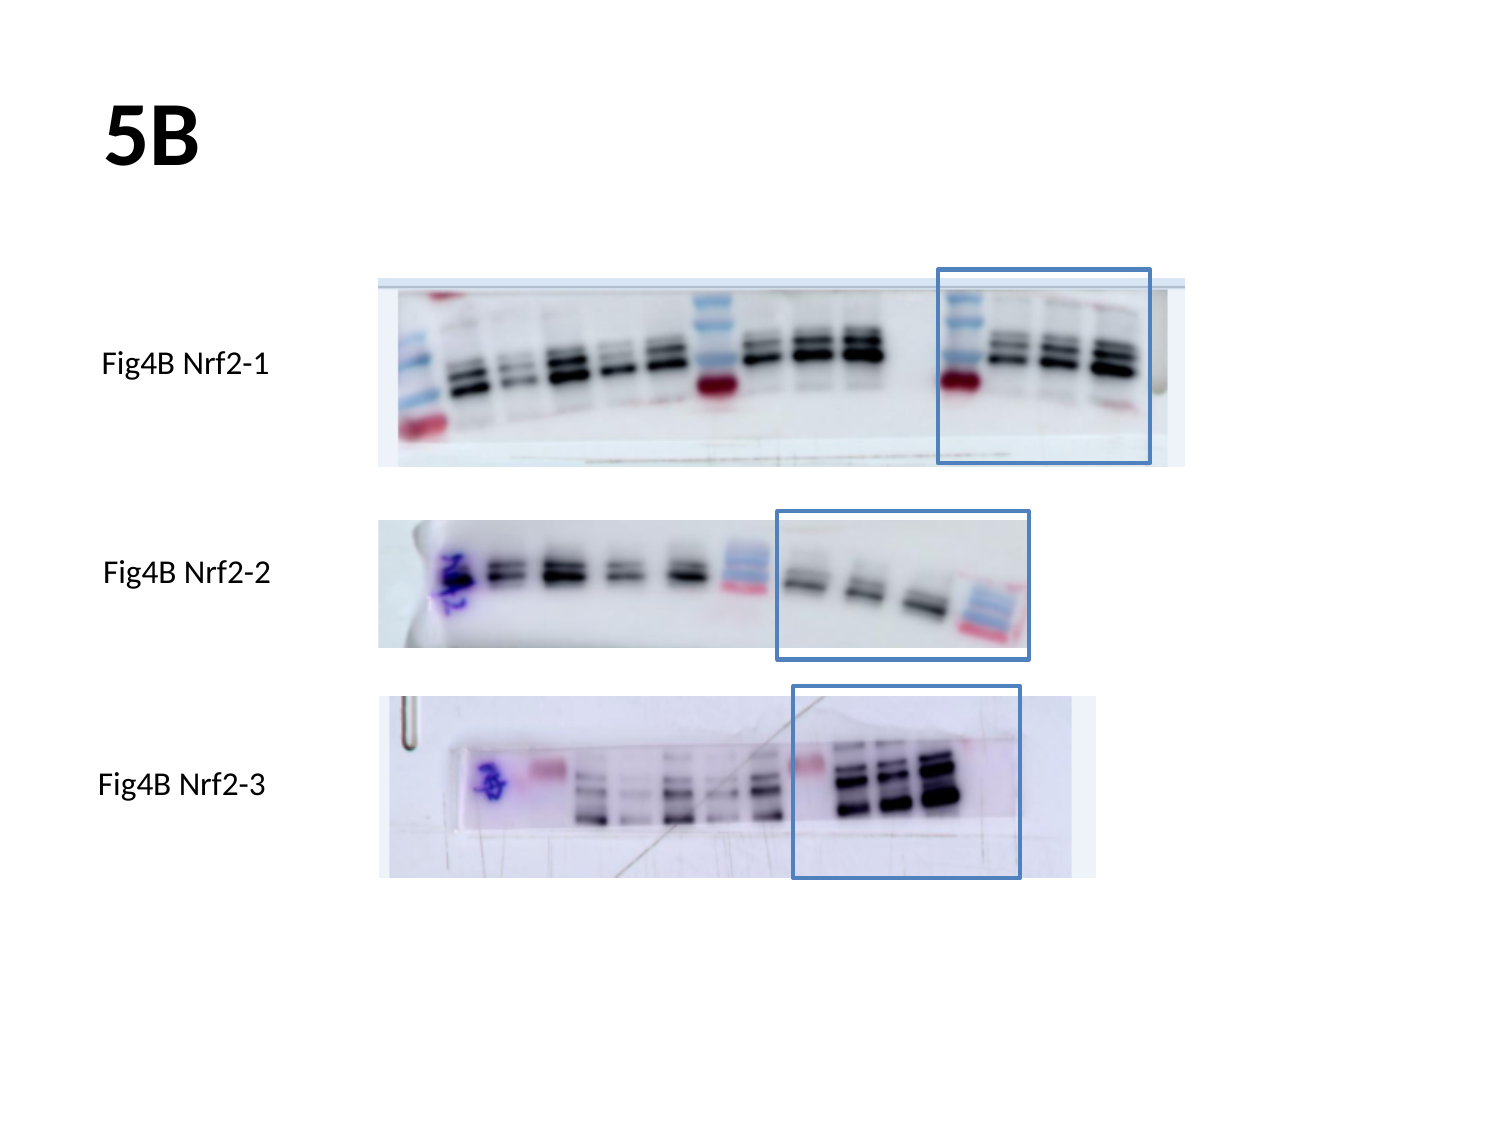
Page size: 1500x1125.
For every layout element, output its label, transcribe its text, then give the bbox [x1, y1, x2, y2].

picture [377, 277, 1186, 468]
text_box 5B [88, 66, 384, 191]
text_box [379, 686, 1096, 879]
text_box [377, 511, 1029, 660]
text_box Fig4B Nrf2-2 [88, 542, 351, 598]
text_box Fig4B Nrf2-3 [83, 754, 345, 810]
text_box Fig4B Nrf2-1 [86, 333, 349, 389]
text_box [936, 267, 1152, 276]
